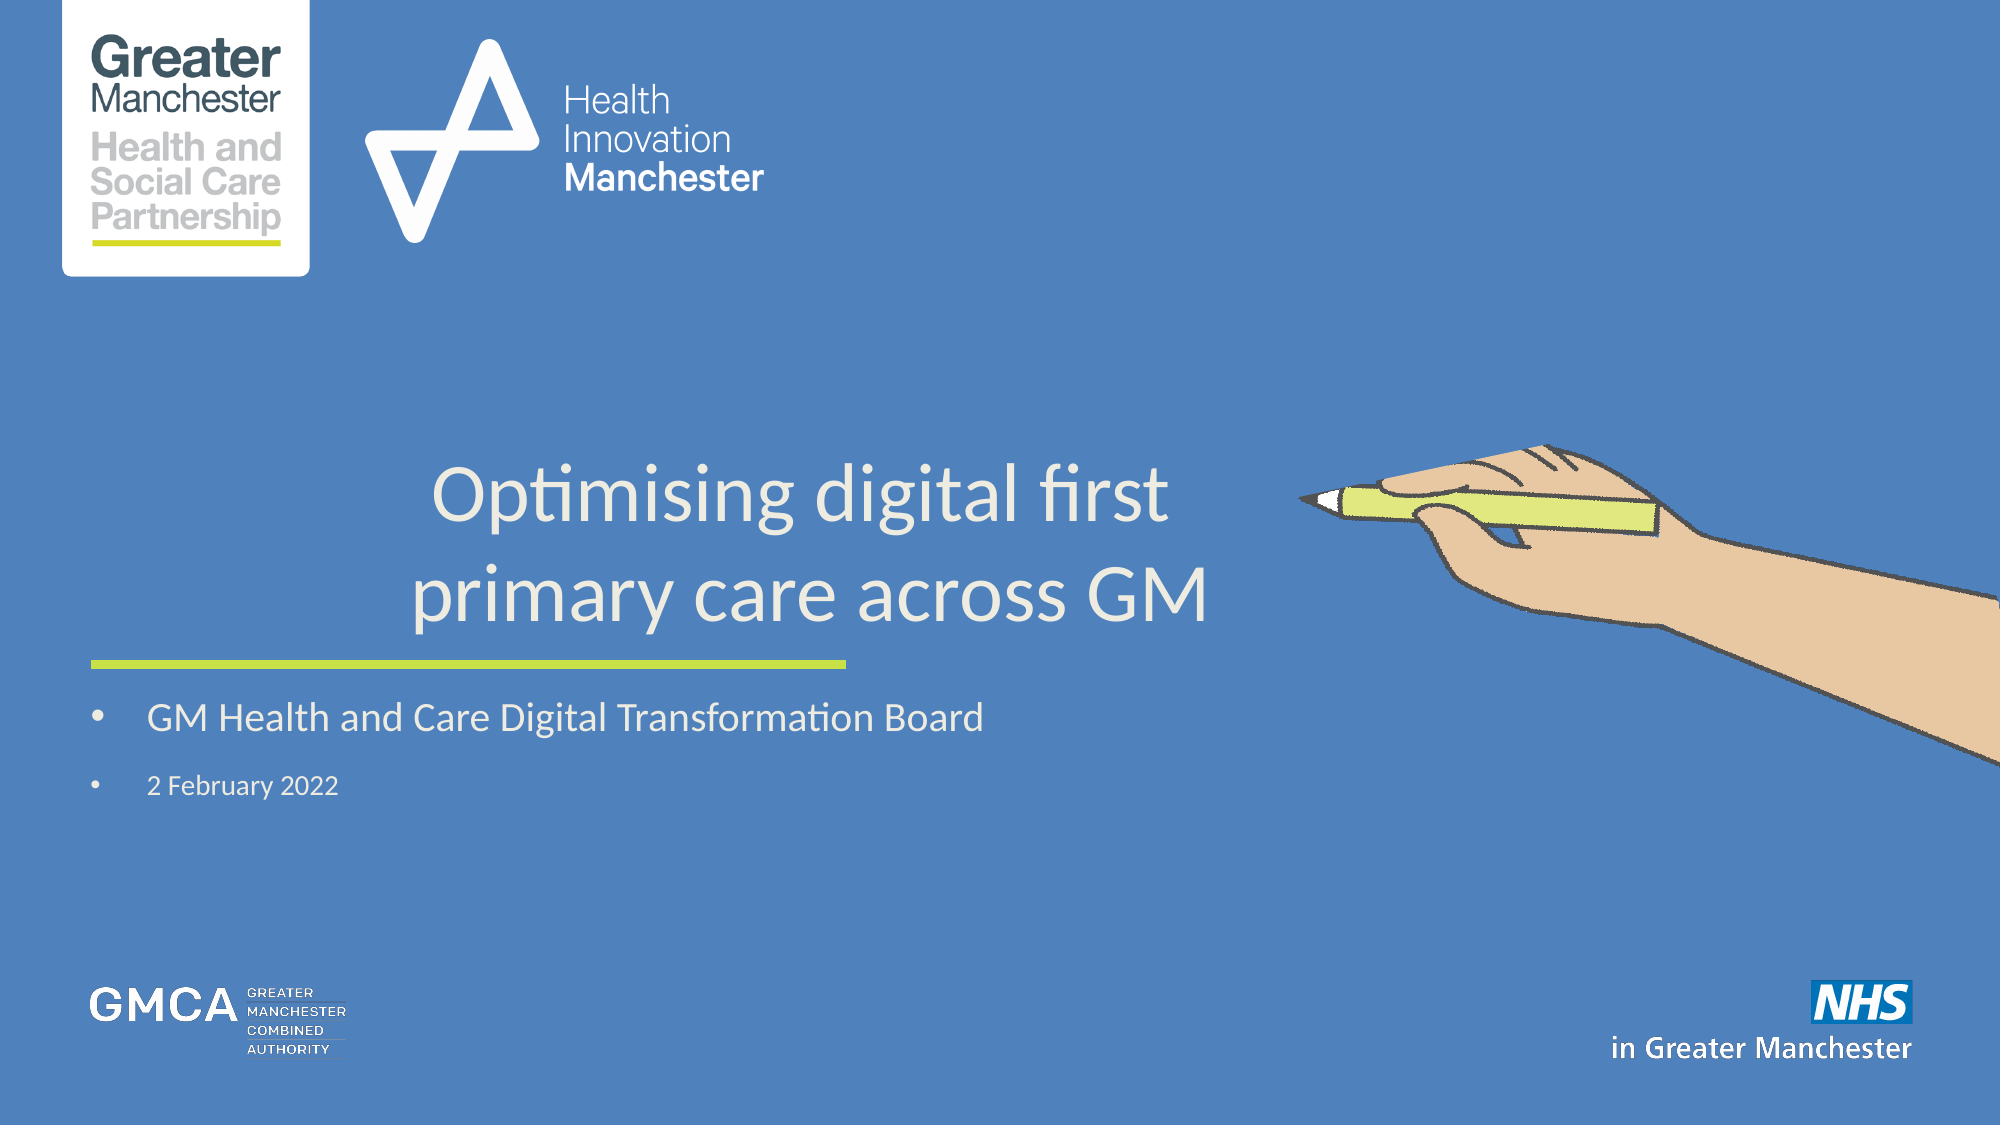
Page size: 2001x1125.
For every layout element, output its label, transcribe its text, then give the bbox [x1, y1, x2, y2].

subtitle GM Health and Care Digital Transformation Board [90, 690, 1531, 741]
title Optimising digital first primary care across GM [90, 436, 1531, 639]
picture [56, 0, 312, 283]
picture [1347, 367, 2000, 1090]
list 2 February 2022 [90, 766, 1531, 802]
picture [76, 976, 356, 1069]
picture [364, 39, 765, 243]
